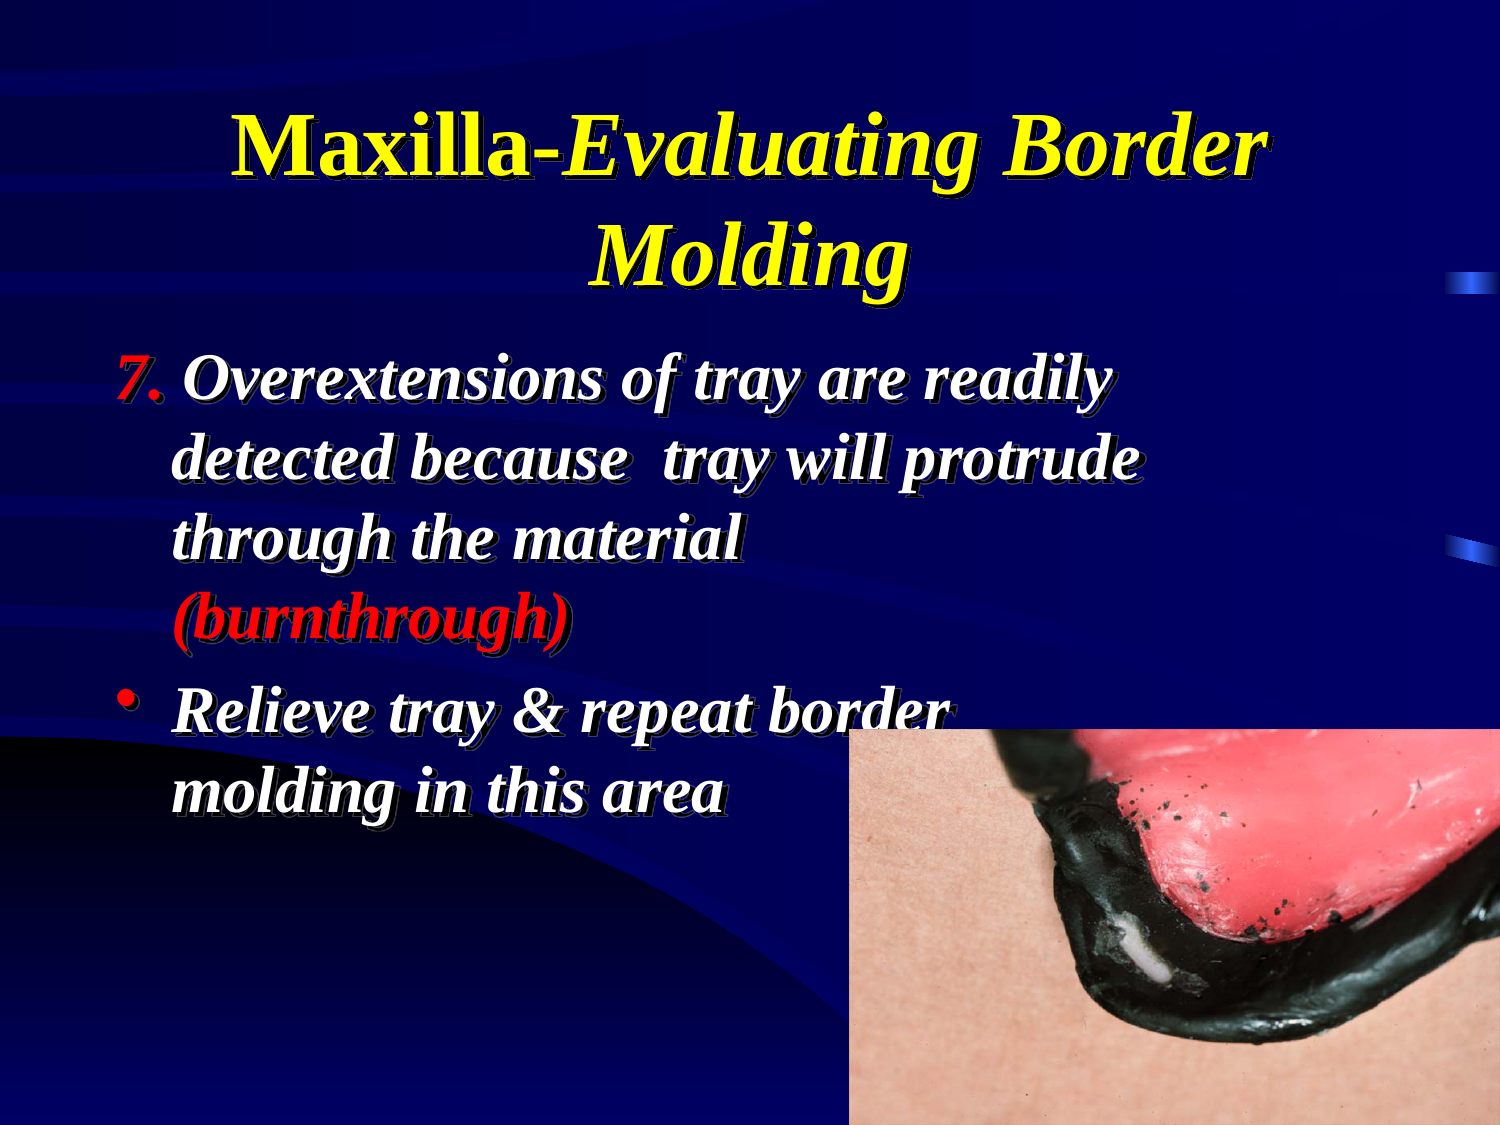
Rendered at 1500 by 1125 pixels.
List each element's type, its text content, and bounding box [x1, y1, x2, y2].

list 7. Overextensions of tray are readily detected because tray will protrude through the material (burnthrough) Relieve tray & repeat border molding in this area [99, 324, 1163, 1001]
title Maxilla-Evaluating Border Molding [112, 99, 1388, 288]
picture [849, 728, 1500, 1125]
